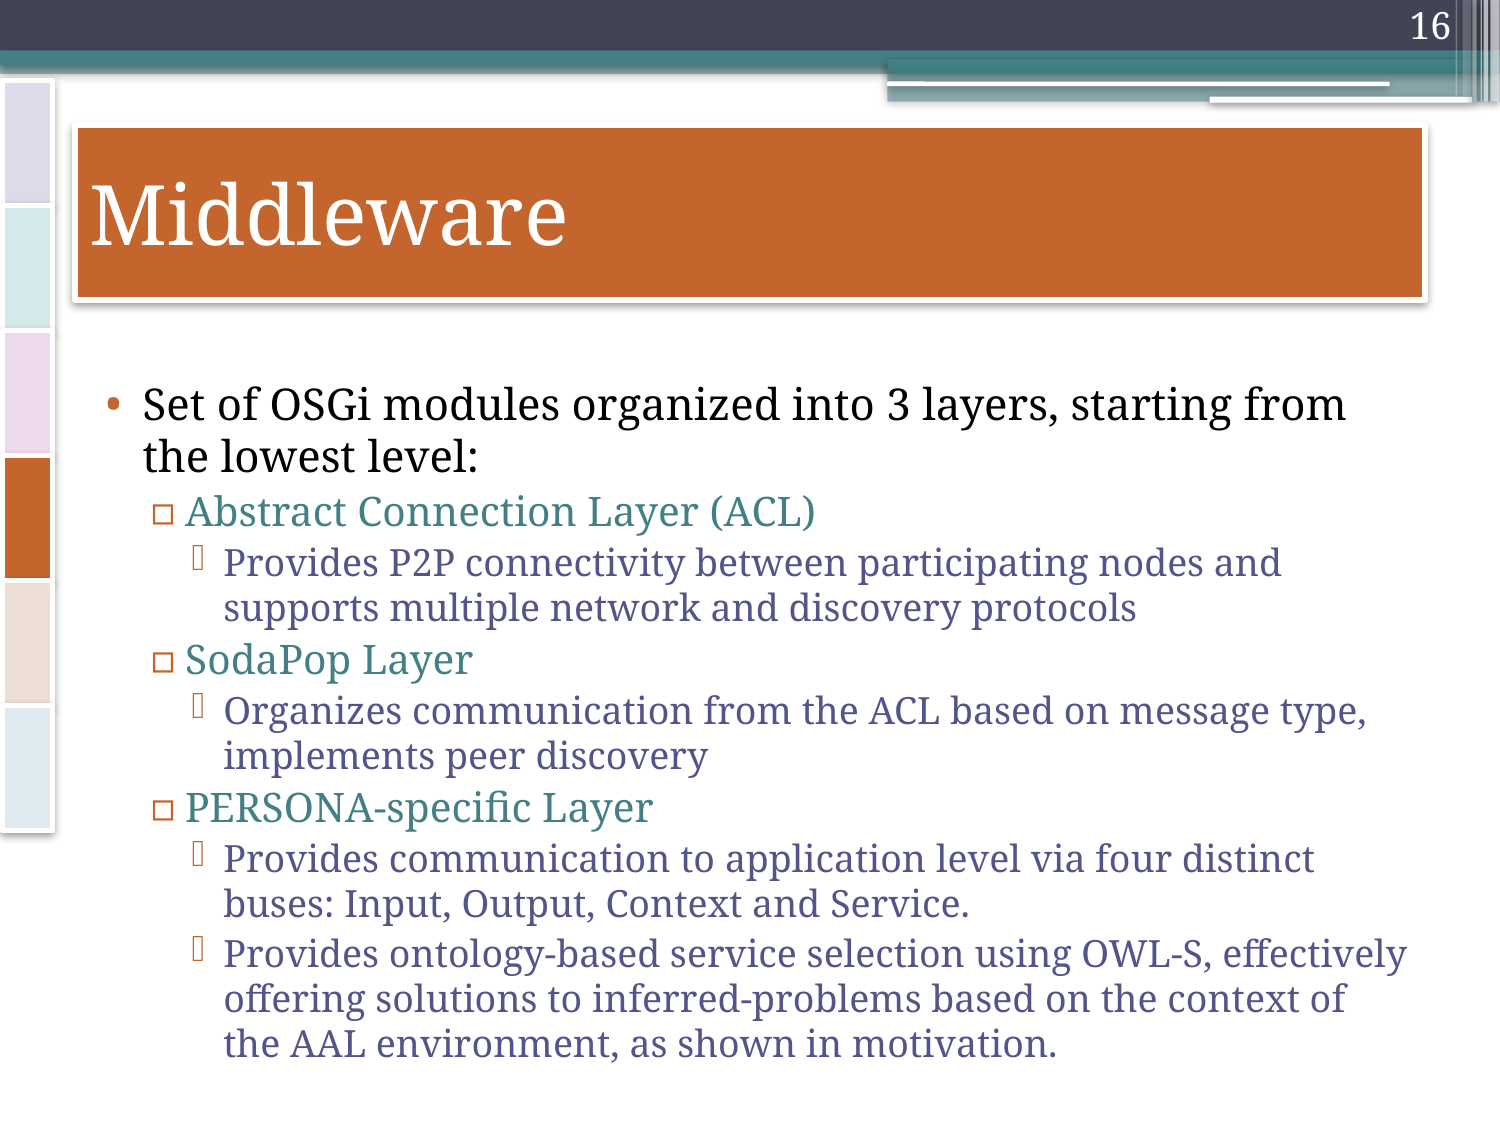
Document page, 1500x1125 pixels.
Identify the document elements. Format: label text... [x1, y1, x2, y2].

text_box [0, 703, 55, 833]
text_box [0, 203, 55, 328]
text_box [0, 78, 55, 203]
text_box [0, 453, 55, 578]
slide_number 16 [1341, 0, 1466, 61]
title Middleware [72, 122, 1428, 303]
list Set of OSGi modules organized into 3 layers, starting from the lowest level: Abstract Connection Layer (ACL) Provides P2P connectivity between participating nodes and supports multiple network and discovery protocols SodaPop Layer Organizes communication from the ACL based on message type, implements peer discovery PERSONA-specific Layer Provides communication to application level via four distinct buses: Input, Output, Context and Service. Provides ontology-based service selection using OWL-S, effectively offering solutions to inferred-problems based on the context of the AAL environment, as shown in motivation. [75, 368, 1425, 1079]
text_box [0, 328, 55, 453]
text_box [0, 578, 55, 703]
